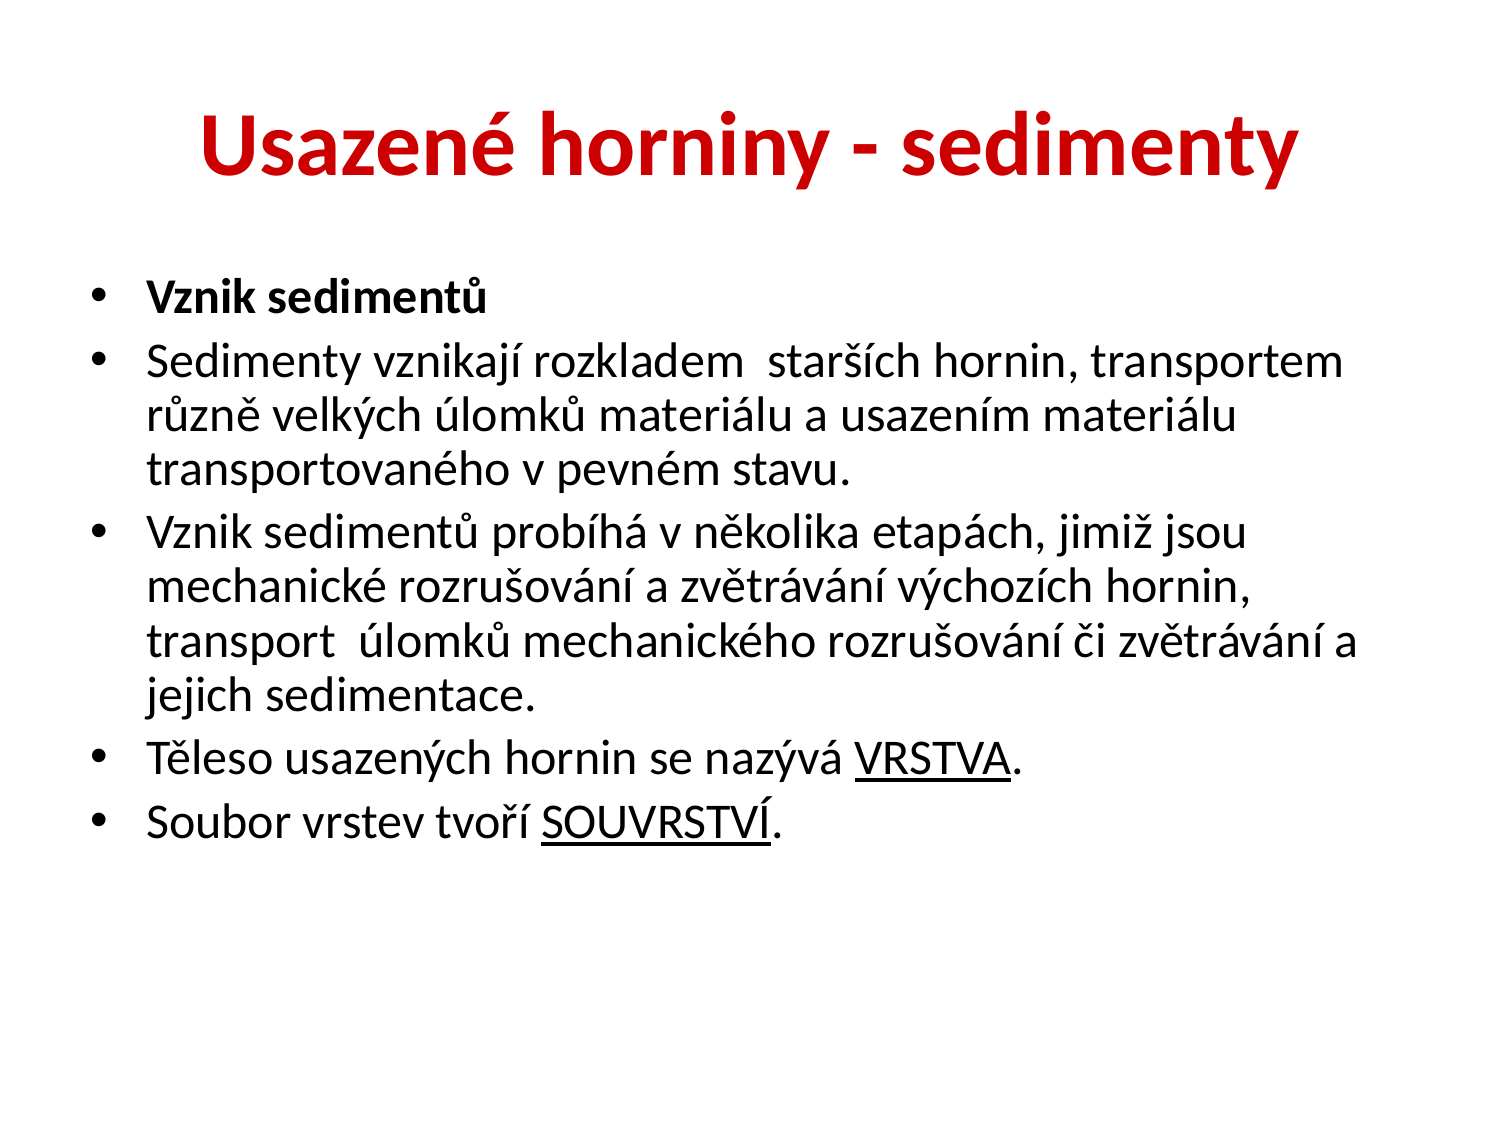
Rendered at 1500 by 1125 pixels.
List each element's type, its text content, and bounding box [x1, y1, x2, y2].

title Usazené horniny - sedimenty [75, 45, 1425, 233]
list Vznik sedimentů Sedimenty vznikají rozkladem starších hornin, transportem různě velkých úlomků materiálu a usazením materiálu transportovaného v pevném stavu. Vznik sedimentů probíhá v několika etapách, jimiž jsou mechanické rozrušování a zvětrávání výchozích hornin, transport úlomků mechanického rozrušování či zvětrávání a jejich sedimentace. Těleso usazených hornin se nazývá VRSTVA. Soubor vrstev tvoří SOUVRSTVÍ. [75, 262, 1425, 1005]
